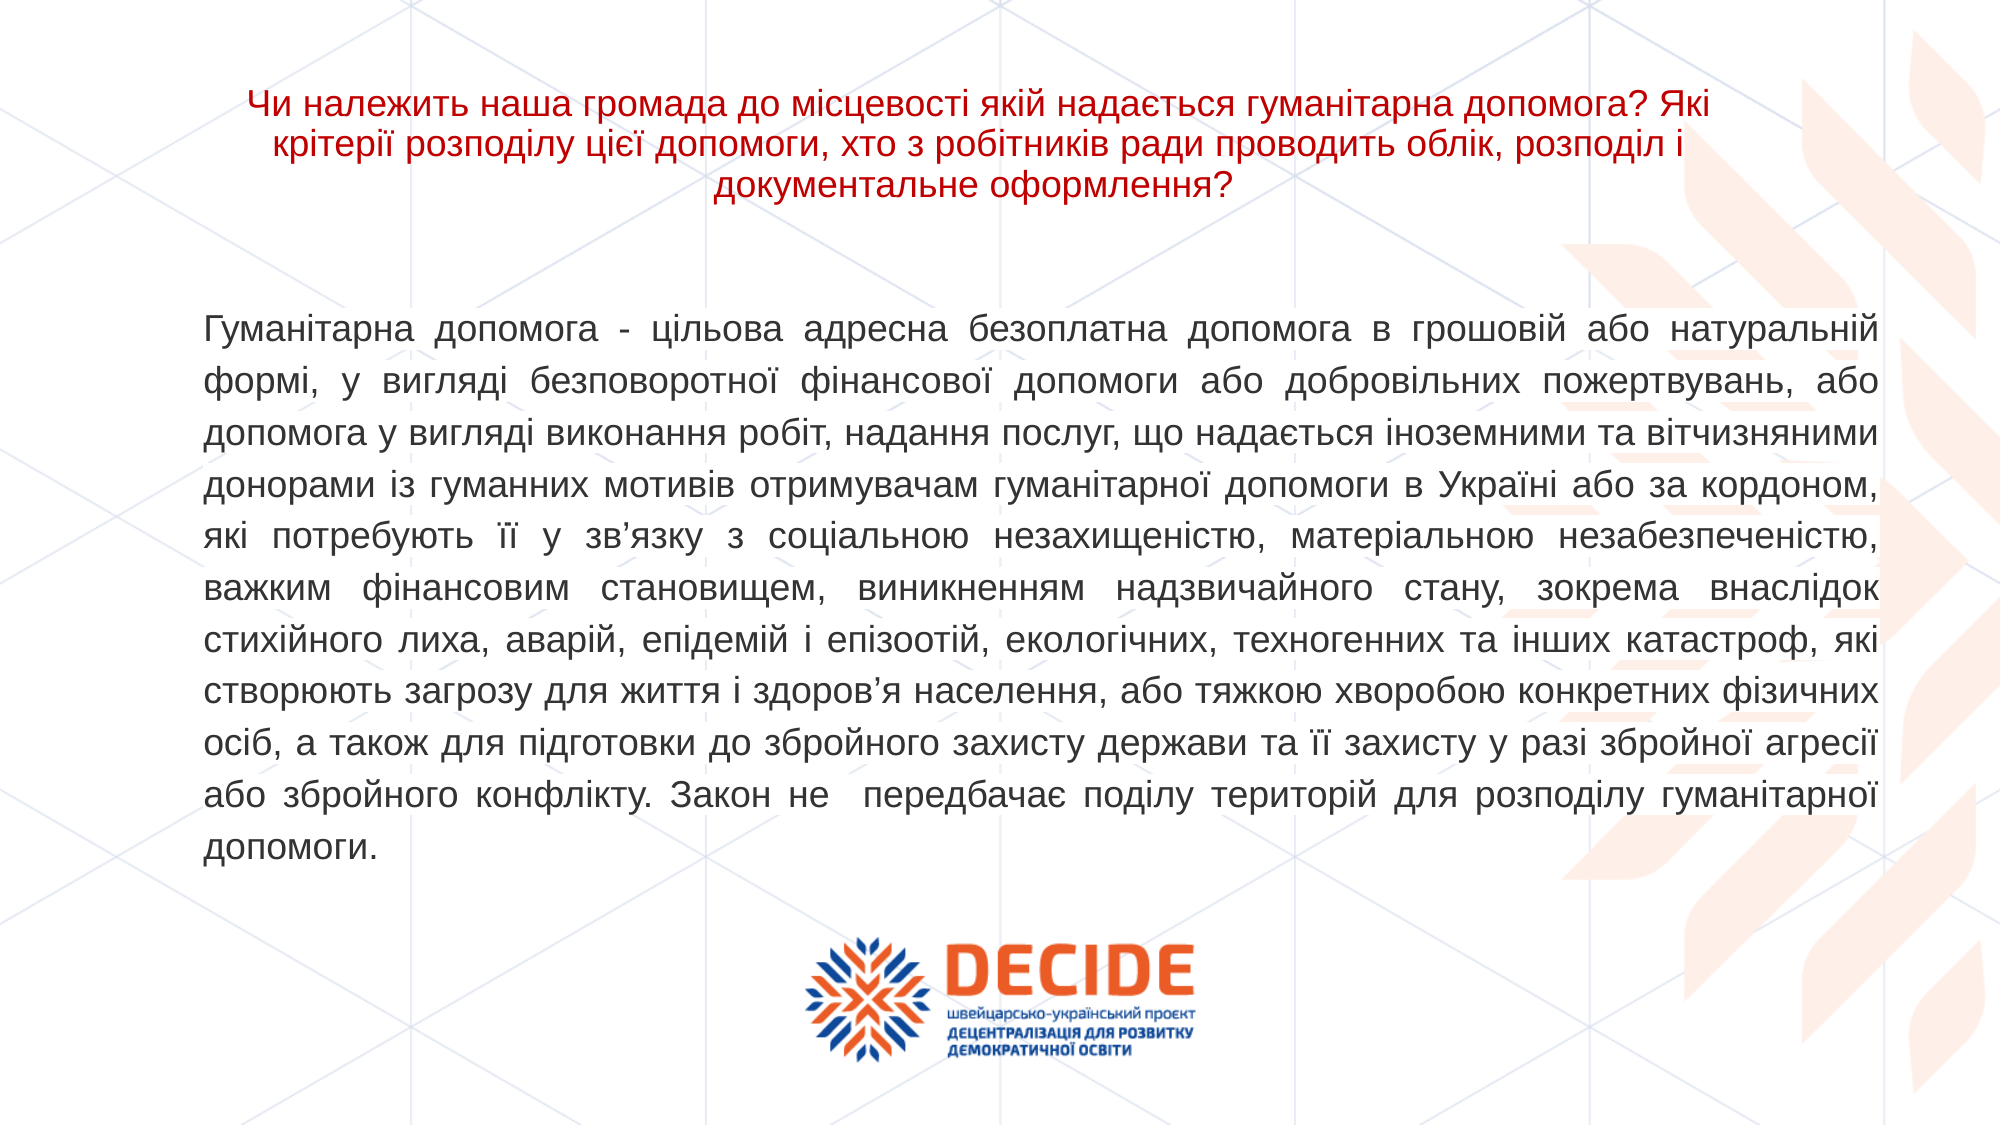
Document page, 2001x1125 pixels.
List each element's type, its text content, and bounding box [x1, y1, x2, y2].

picture [0, 0, 2001, 1125]
text_box Гуманітарна допомога - цільова адресна безоплатна допомога в грошовій або натуральній формі, у вигляді безповоротної фінансової допомоги або добровільних пожертвувань, або допомога у вигляді виконання робіт, надання послуг, що надається іноземними та вітчизняними донорами із гуманних мотивів отримувачам гуманітарної допомоги в Україні або за кордоном, які потребують її у зв’язку з соціальною незахищеністю, матеріальною незабезпеченістю, важким фінансовим становищем, виникненням надзвичайного стану, зокрема внаслідок стихійного лиха, аварій, епідемій і епізоотій, екологічних, техногенних та інших катастроф, які створюють загрозу для життя і здоров’я населення, або тяжкою хворобою конкретних фізичних осіб, а також для підготовки до збройного захисту держави та її захисту у разі збройної агресії або збройного конфлікту. Закон не передбачає поділу територій для розподілу гуманітарної допомоги. [188, 290, 1910, 875]
title Чи належить наша громада до місцевості якій надається гуманітарна допомога? Які крітерії розподілу цієї допомоги, хто з робітників ради проводить облік, розподіл і документальне оформлення? [229, 69, 1729, 213]
